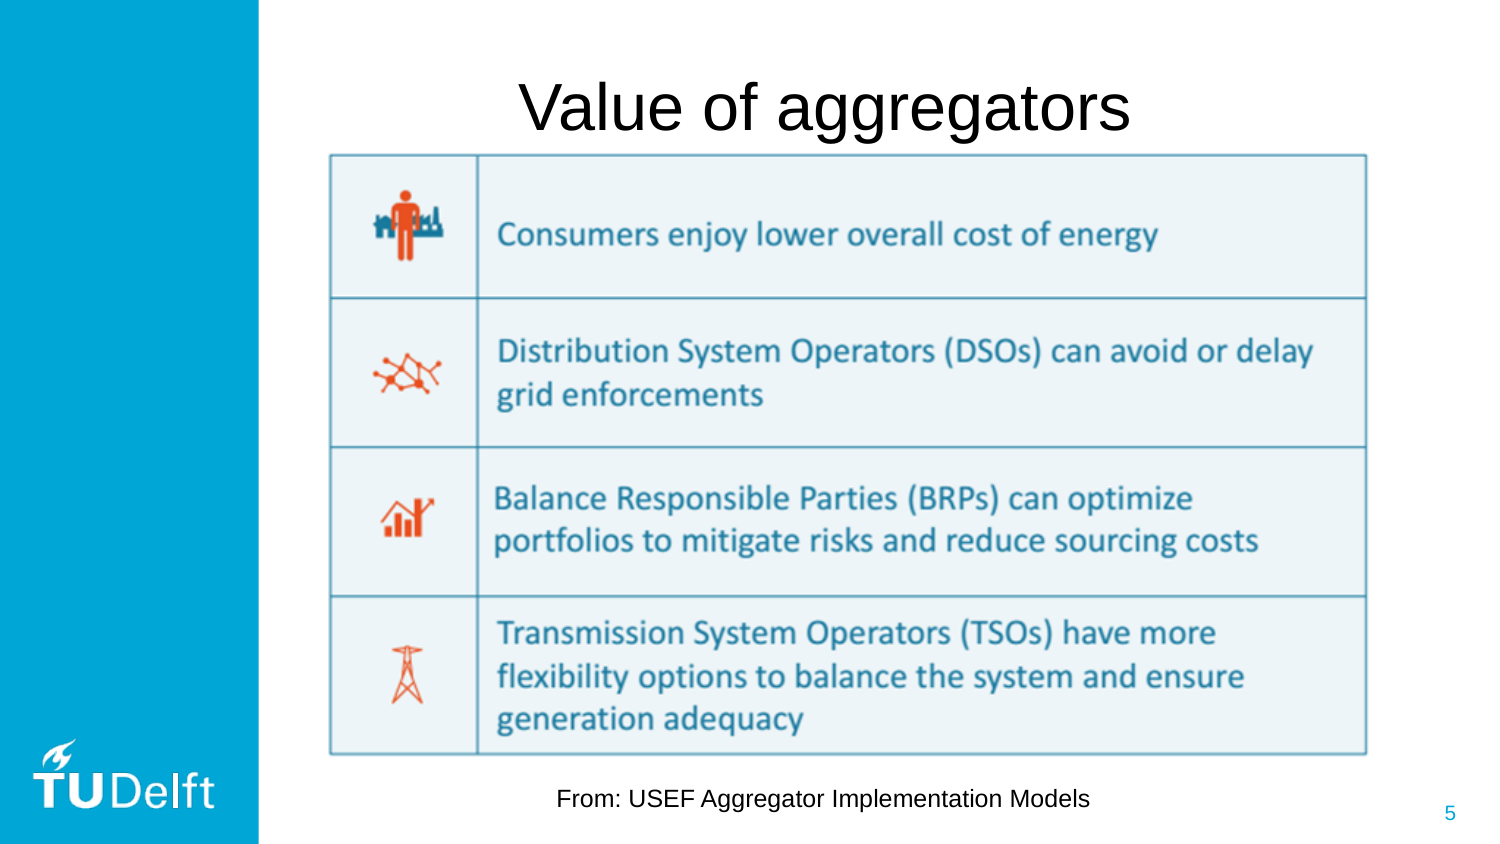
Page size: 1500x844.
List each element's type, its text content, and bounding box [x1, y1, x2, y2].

picture [326, 151, 1374, 761]
text_box From: USEF Aggregator Implementation Models [254, 775, 1407, 844]
text_box Value of aggregators [217, 23, 1434, 164]
